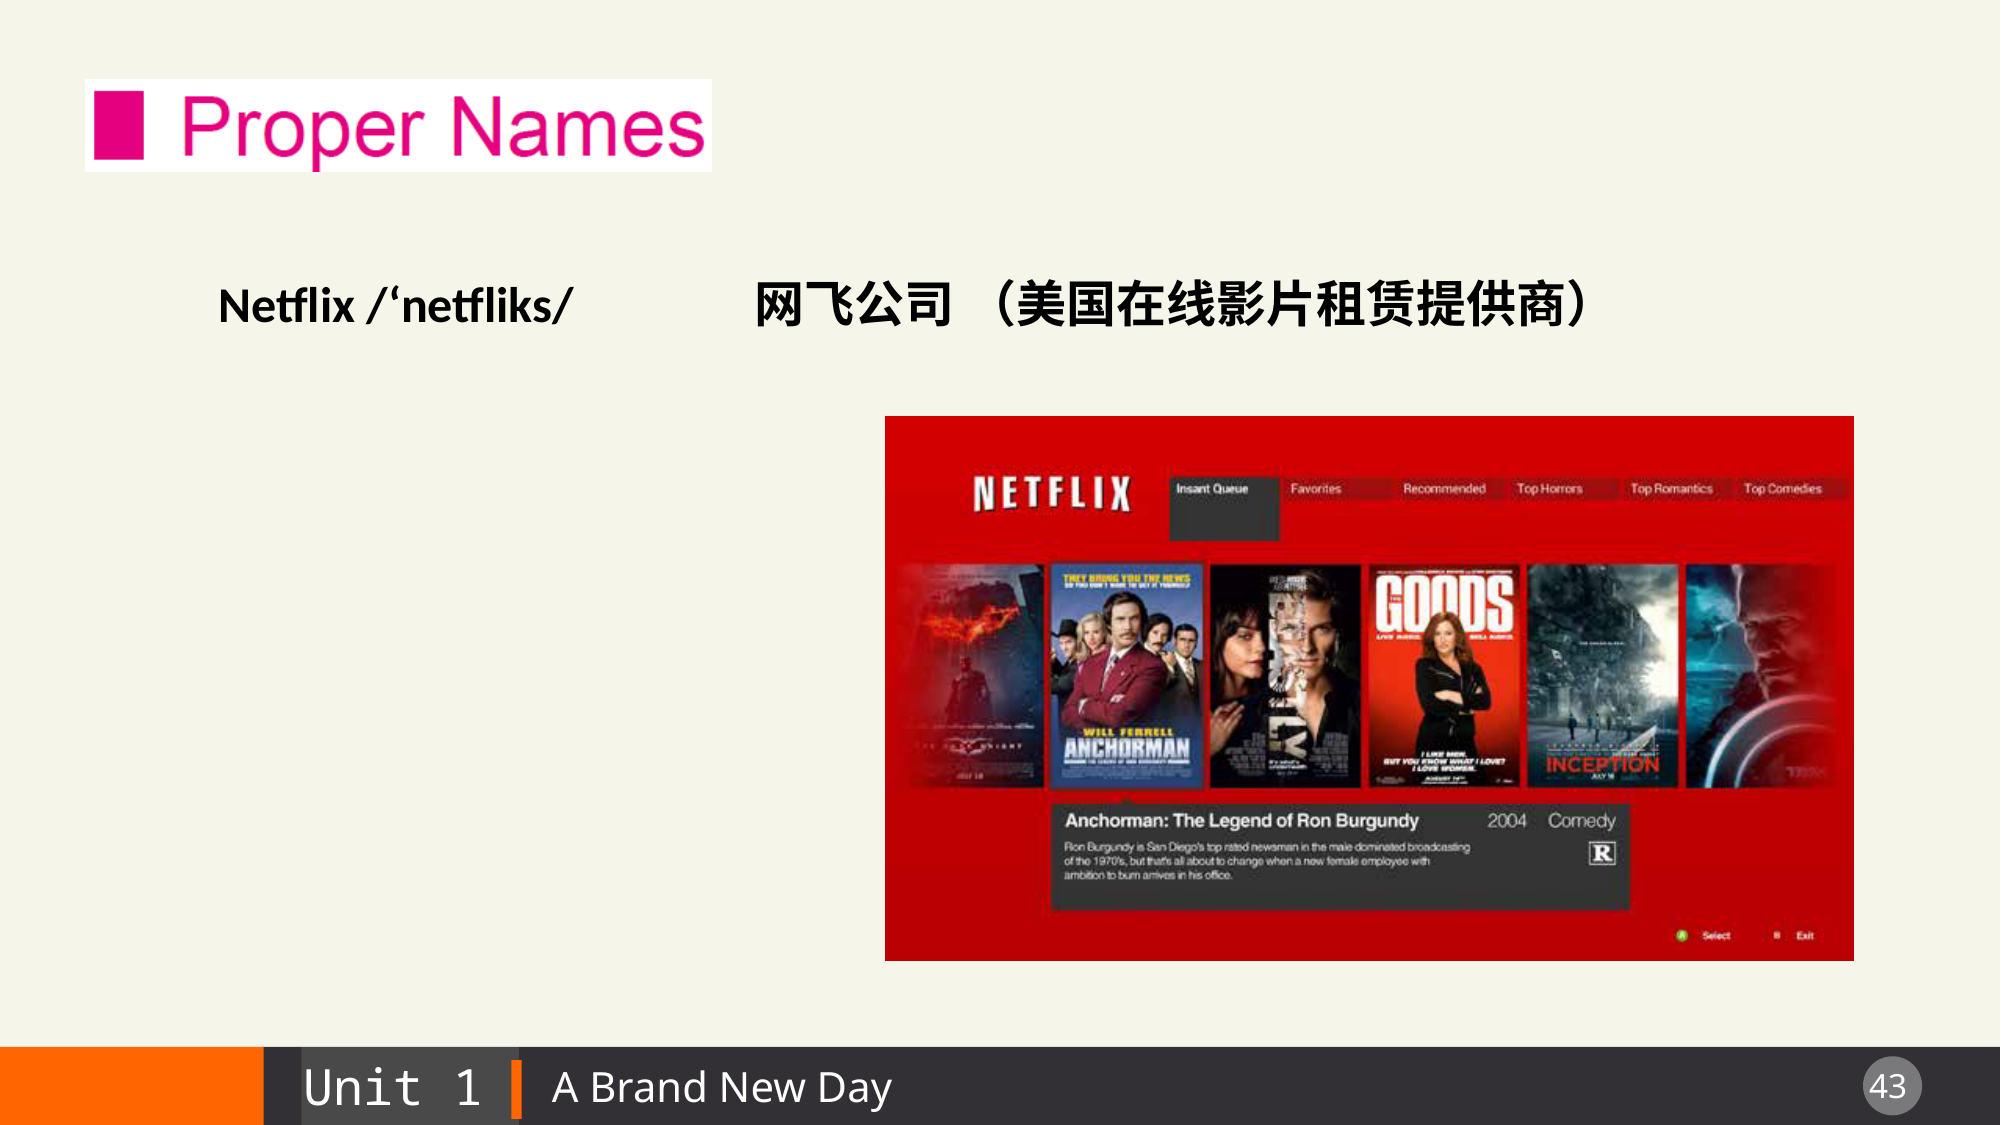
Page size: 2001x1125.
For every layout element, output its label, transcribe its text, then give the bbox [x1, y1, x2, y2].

text_box Netflix /‘netfliks/ 网飞公司 （美国在线影片租赁提供商） [203, 265, 1632, 340]
picture [85, 79, 712, 172]
picture [885, 416, 1854, 961]
